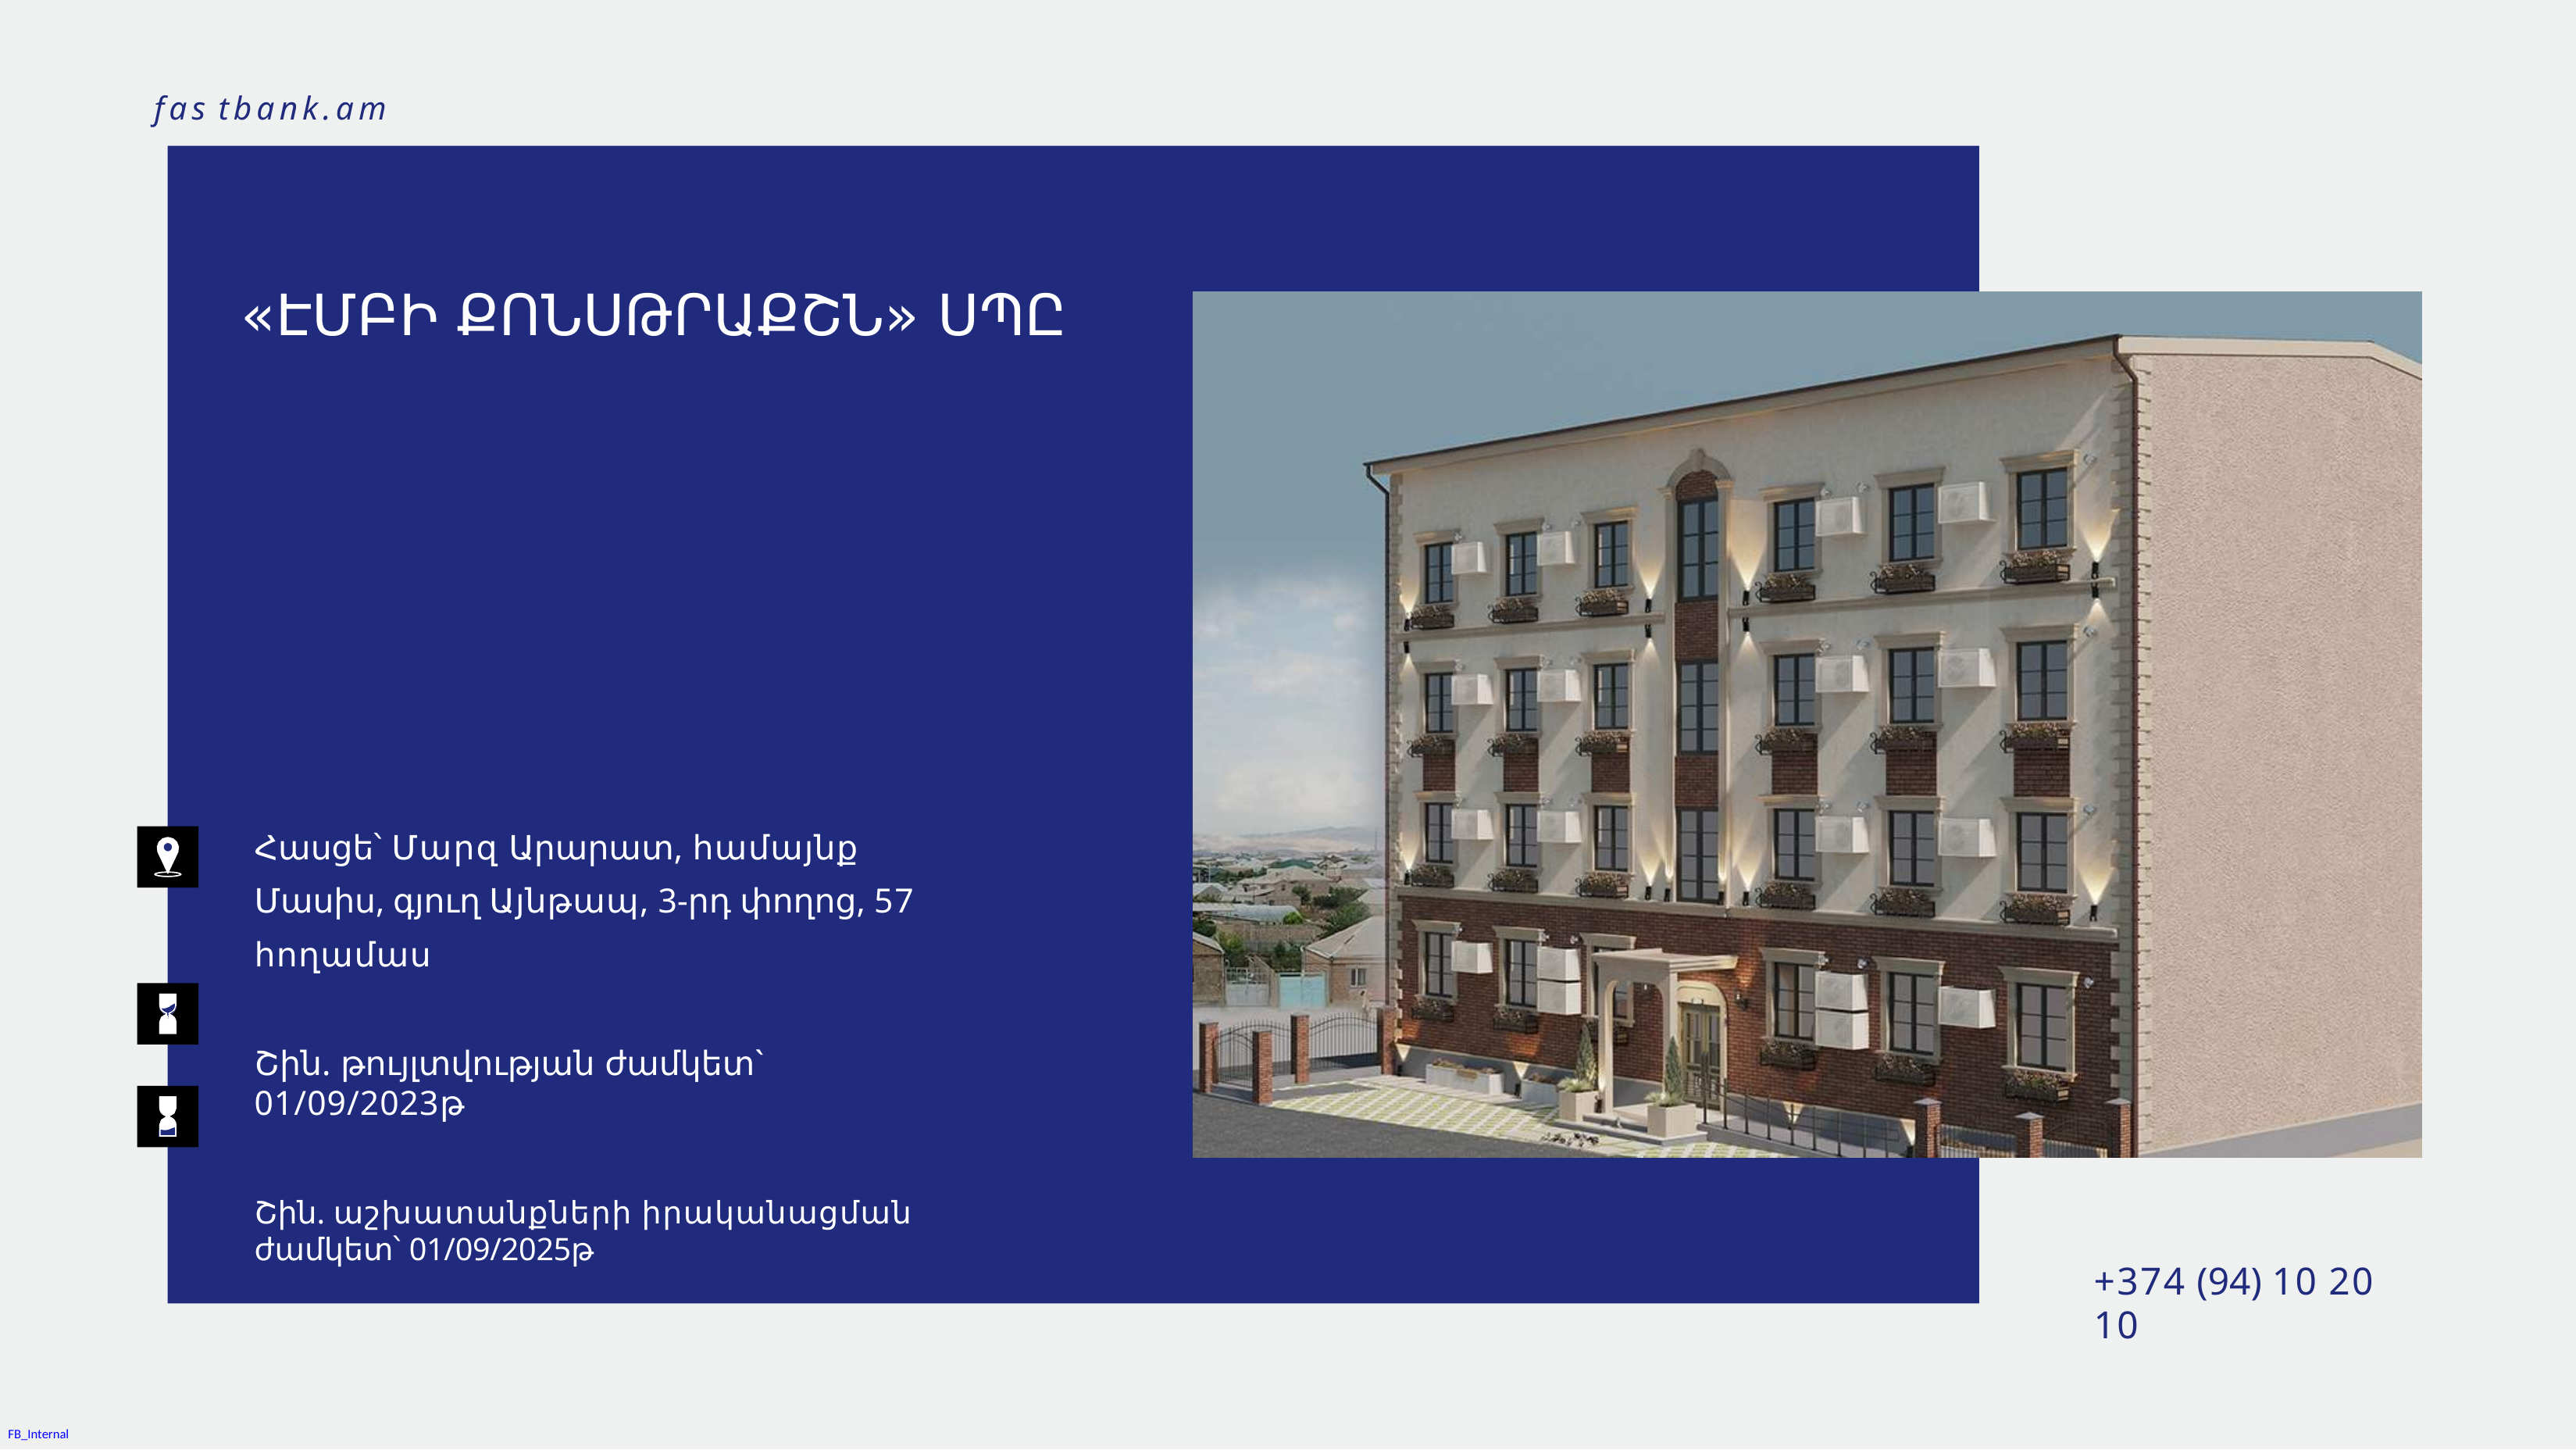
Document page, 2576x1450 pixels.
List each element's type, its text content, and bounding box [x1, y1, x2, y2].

title «ԷՄԲԻ ՔՈՆՍԹՐԱՔՇՆ» ՍՊԸ [239, 264, 1129, 521]
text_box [137, 1085, 199, 1148]
picture [1192, 291, 2422, 1158]
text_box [137, 826, 199, 888]
text_box Հասցե՝ Մարզ Արարատ, համայնք Մասիս, գյուղ Այնթապ, 3-րդ փողոց, 57 հողամաս Շին. թույլտվության ժամկետ` 01/09/2023թ Շին. աշխատանքների իրականացման ժամկետ՝ 01/09/2025թ [252, 811, 1181, 1267]
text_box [137, 983, 199, 1045]
text_box [167, 145, 1979, 1304]
text_box +374 (94) 10 20 10 [2092, 1258, 2424, 1347]
text_box fas tbank.am [152, 86, 401, 127]
